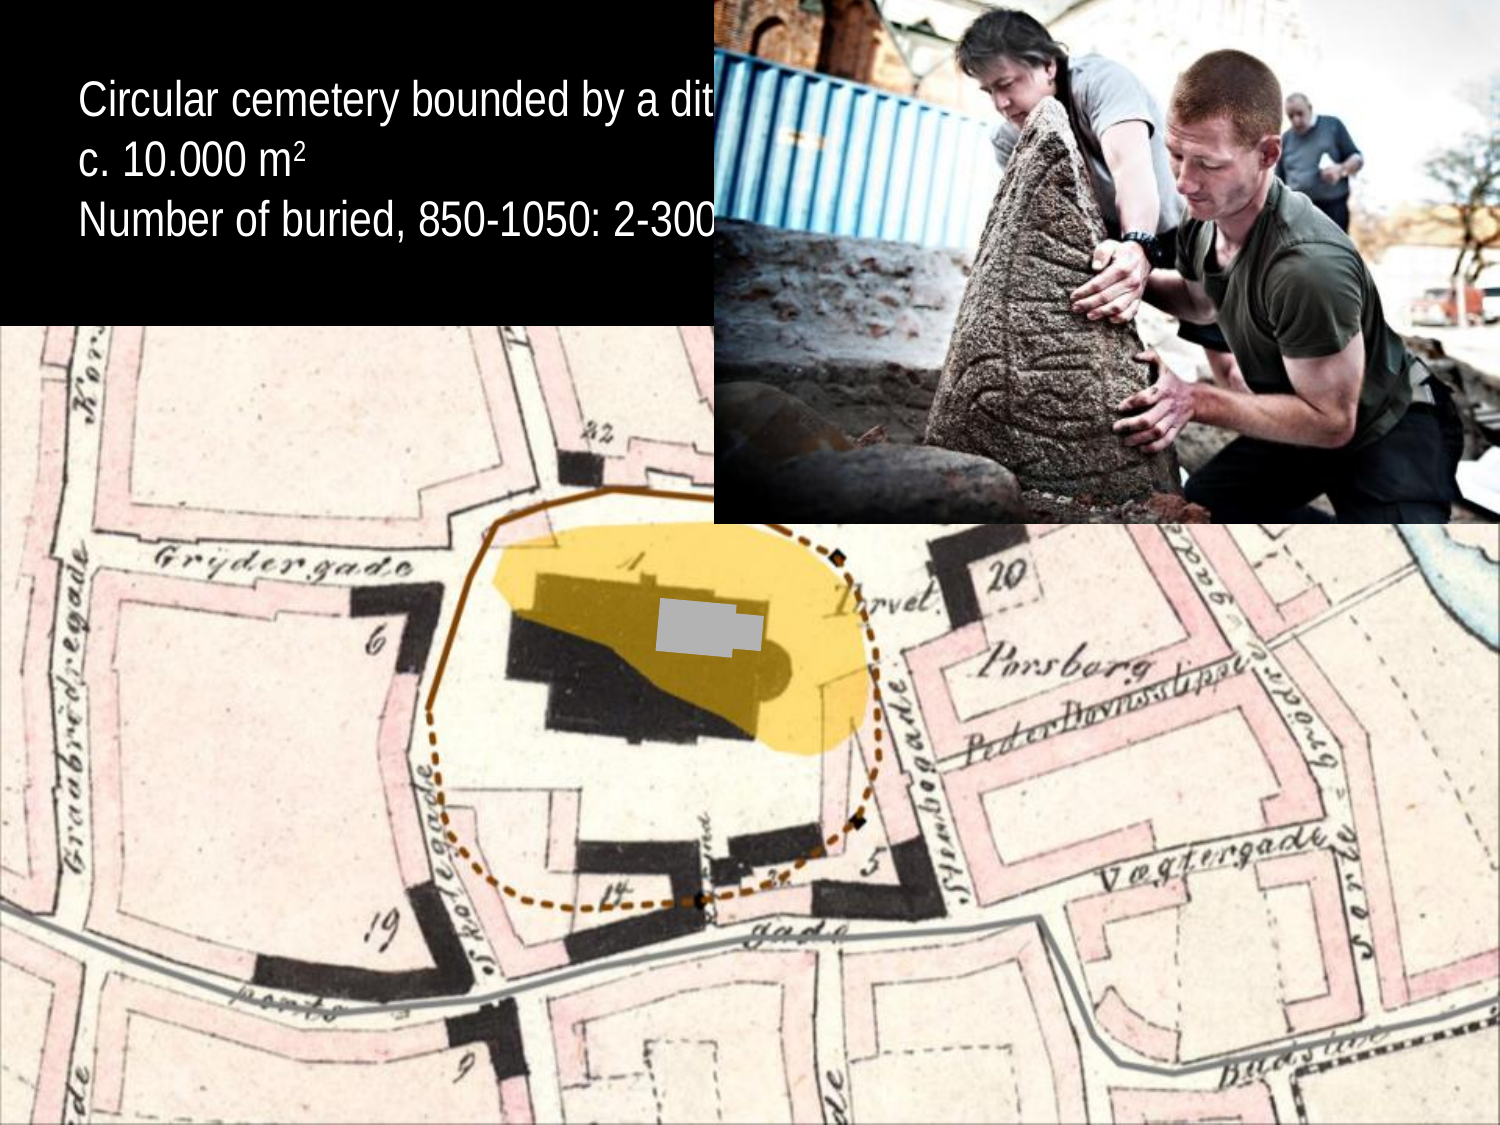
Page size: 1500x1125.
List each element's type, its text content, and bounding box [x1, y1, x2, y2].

text_box Circular cemetery bounded by a ditch c. 10.000 m2 Number of buried, 850-1050: 2-30000 [63, 58, 709, 314]
picture [0, 0, 1500, 1125]
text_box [657, 602, 763, 656]
